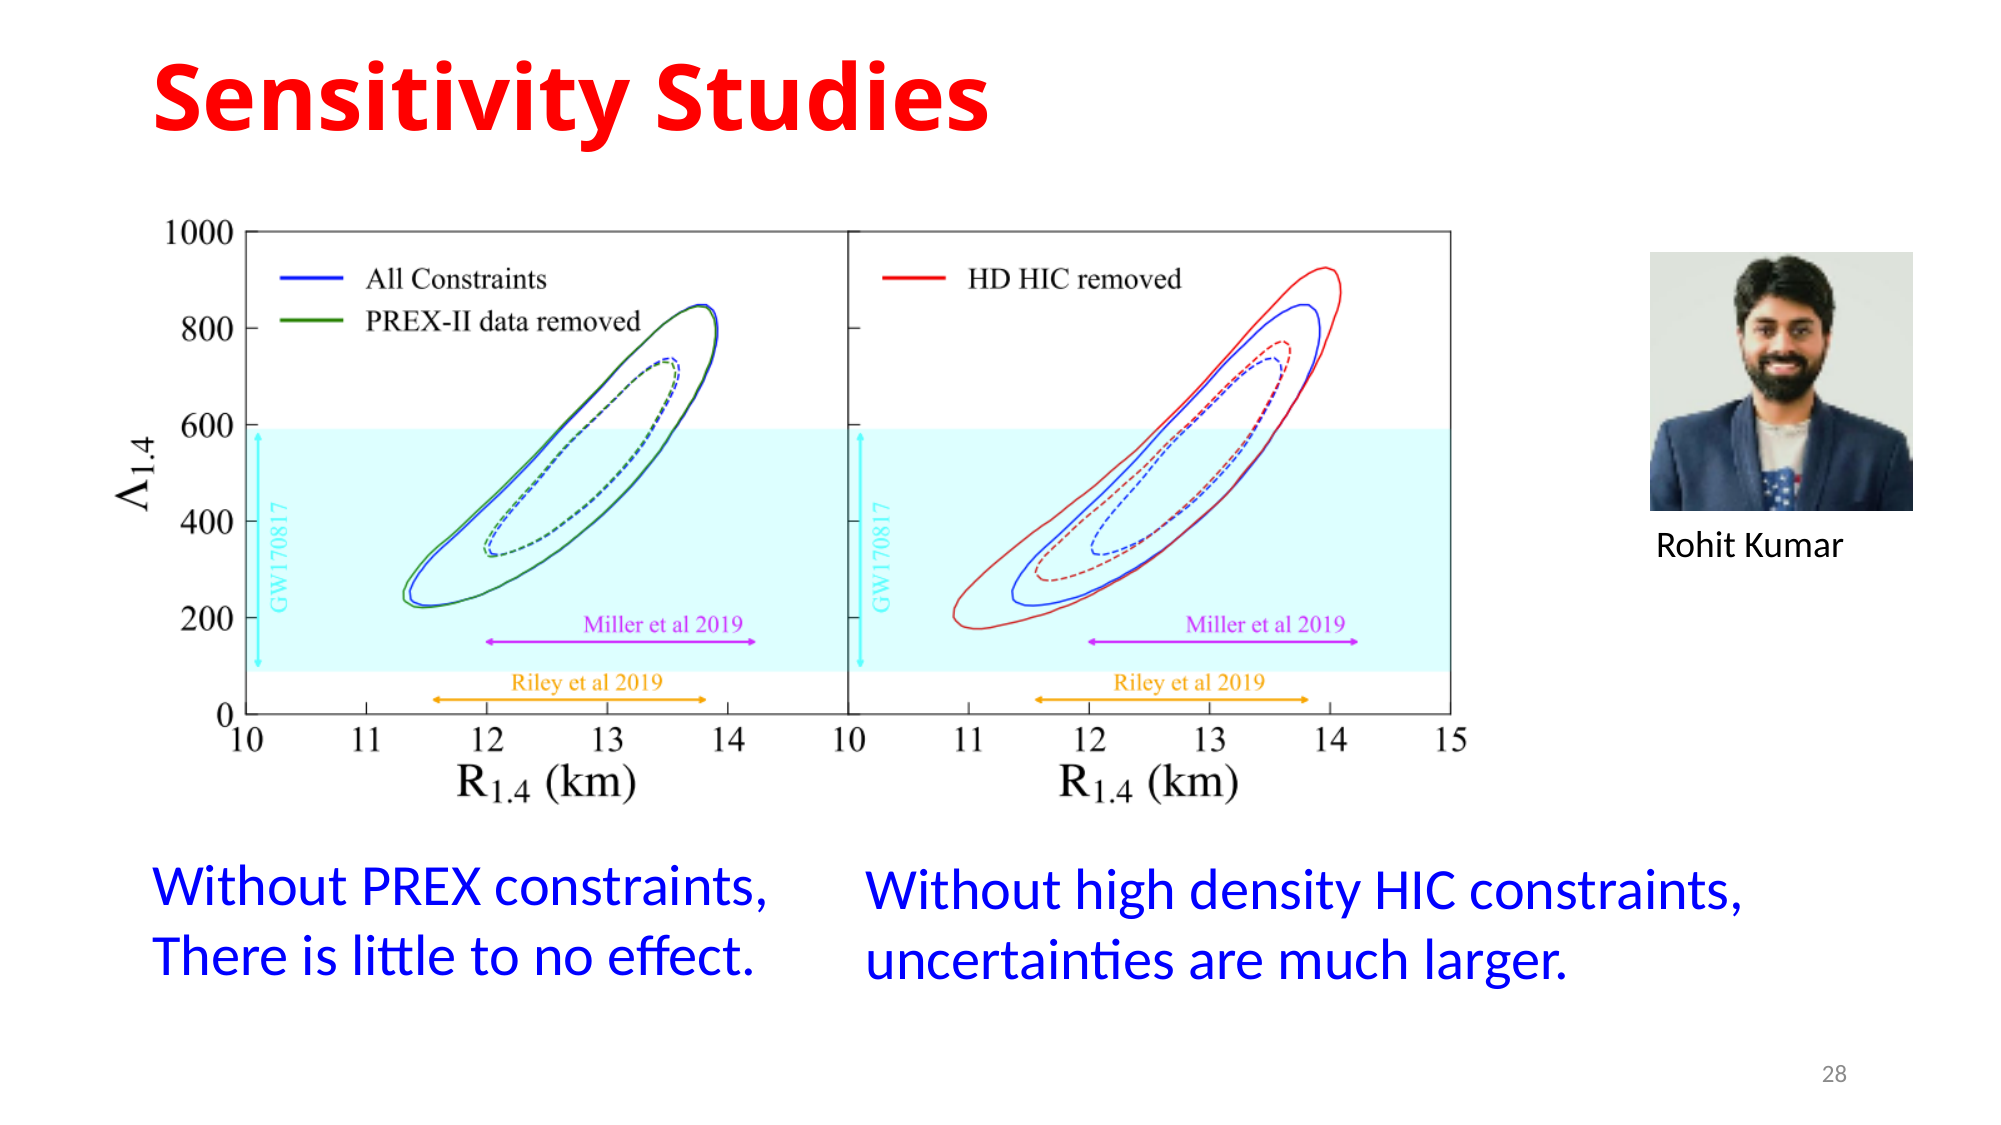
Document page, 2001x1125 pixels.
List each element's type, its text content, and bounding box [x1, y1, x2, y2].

text_box Rohit Kumar [1641, 512, 1922, 573]
text_box Without high density HIC constraints, uncertainties are much larger. [850, 843, 1770, 999]
picture [1650, 252, 1913, 511]
picture [107, 204, 1479, 816]
title Sensitivity Studies [137, 0, 1863, 210]
text_box Without PREX constraints, There is little to no effect. [137, 839, 794, 995]
slide_number 28 [1412, 1042, 1863, 1103]
